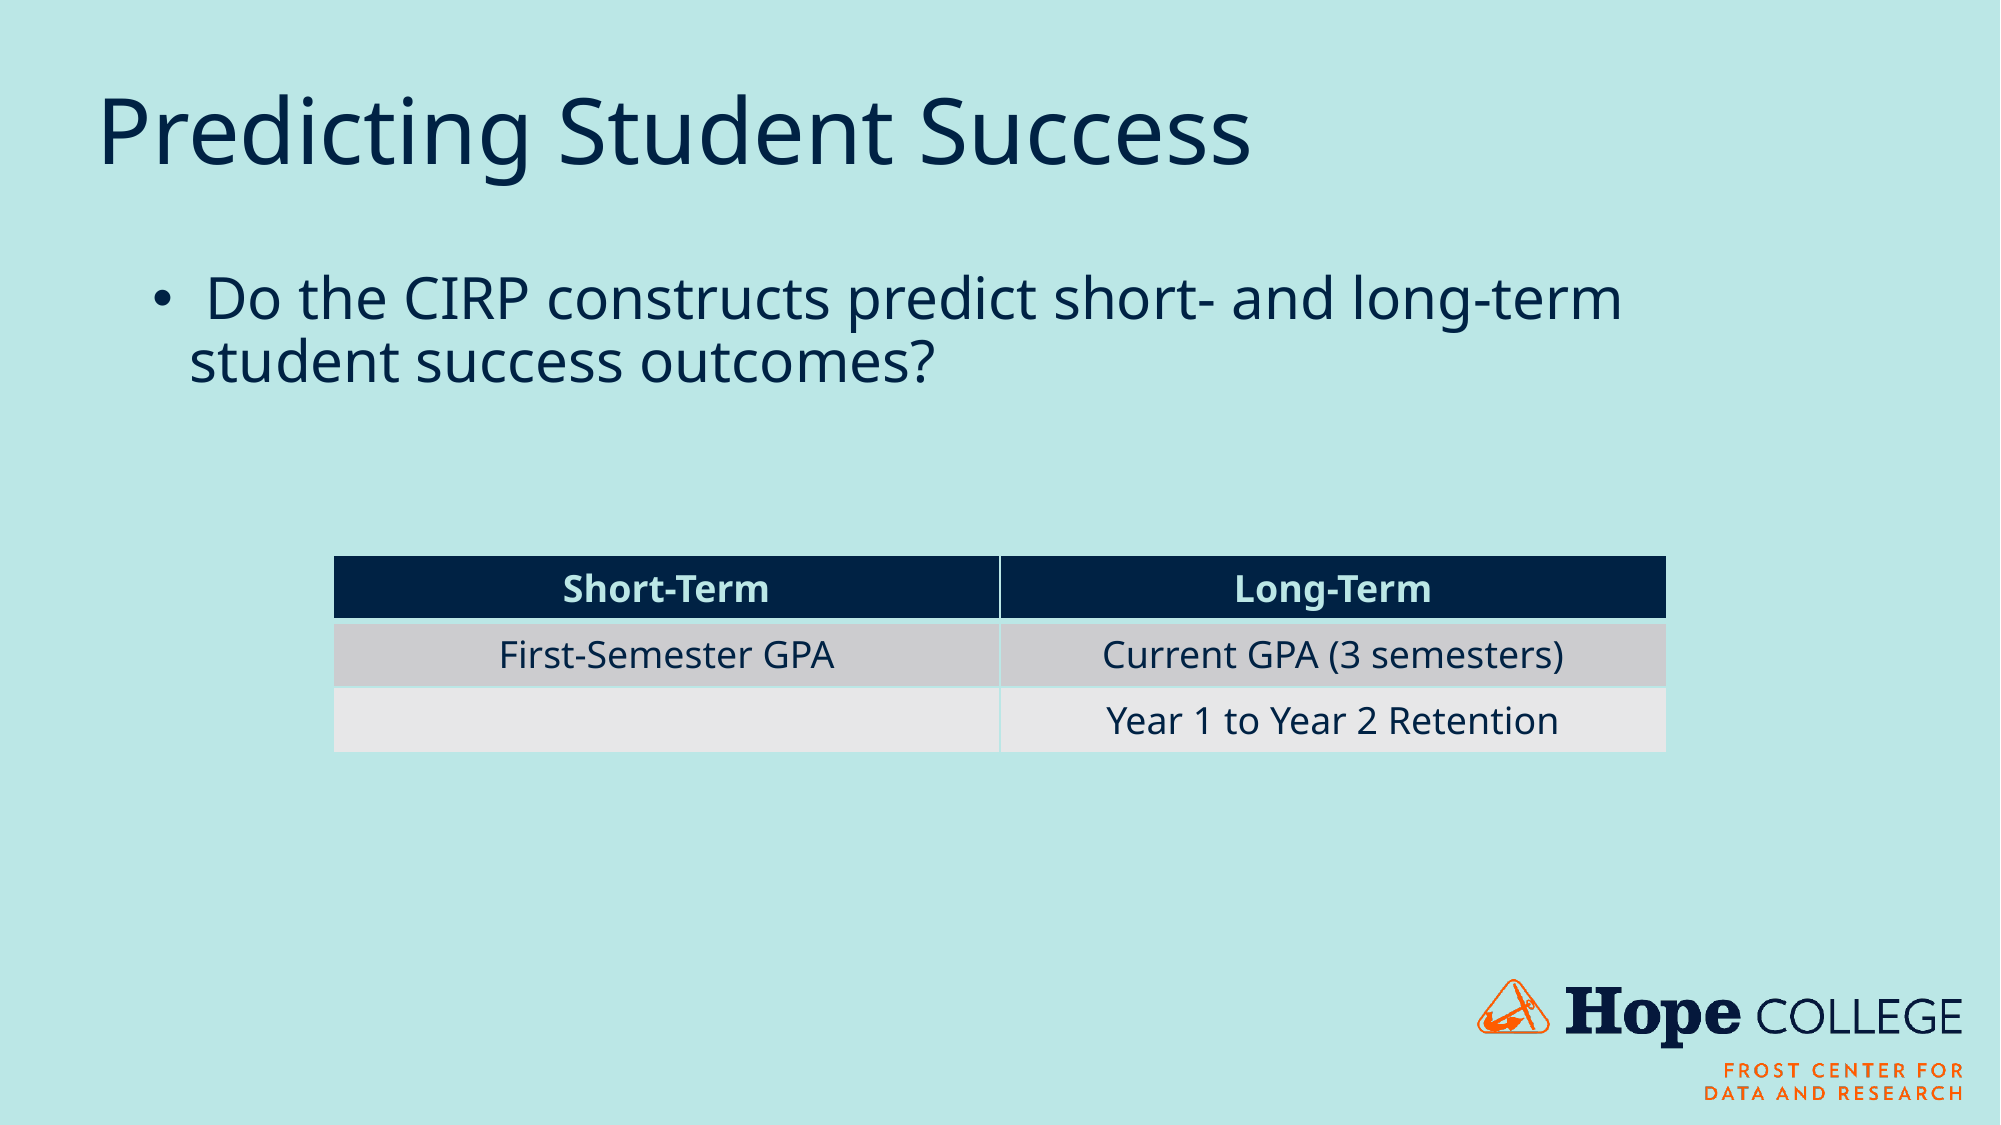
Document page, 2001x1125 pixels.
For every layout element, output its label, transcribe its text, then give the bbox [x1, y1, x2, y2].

table_cell Year 1 to Year 2 Retention [1001, 688, 1666, 752]
table_header Long-Term [1001, 556, 1666, 618]
picture [1477, 979, 1966, 1106]
title Predicting Student Success [81, 26, 1807, 244]
table_cell First-Semester GPA [334, 624, 999, 686]
table_cell Current GPA (3 semesters) [1001, 624, 1666, 686]
table_header Short-Term [334, 556, 999, 618]
table_cell [334, 688, 999, 752]
list Do the CIRP constructs predict short- and long-term student success outcomes? [137, 262, 1863, 1014]
